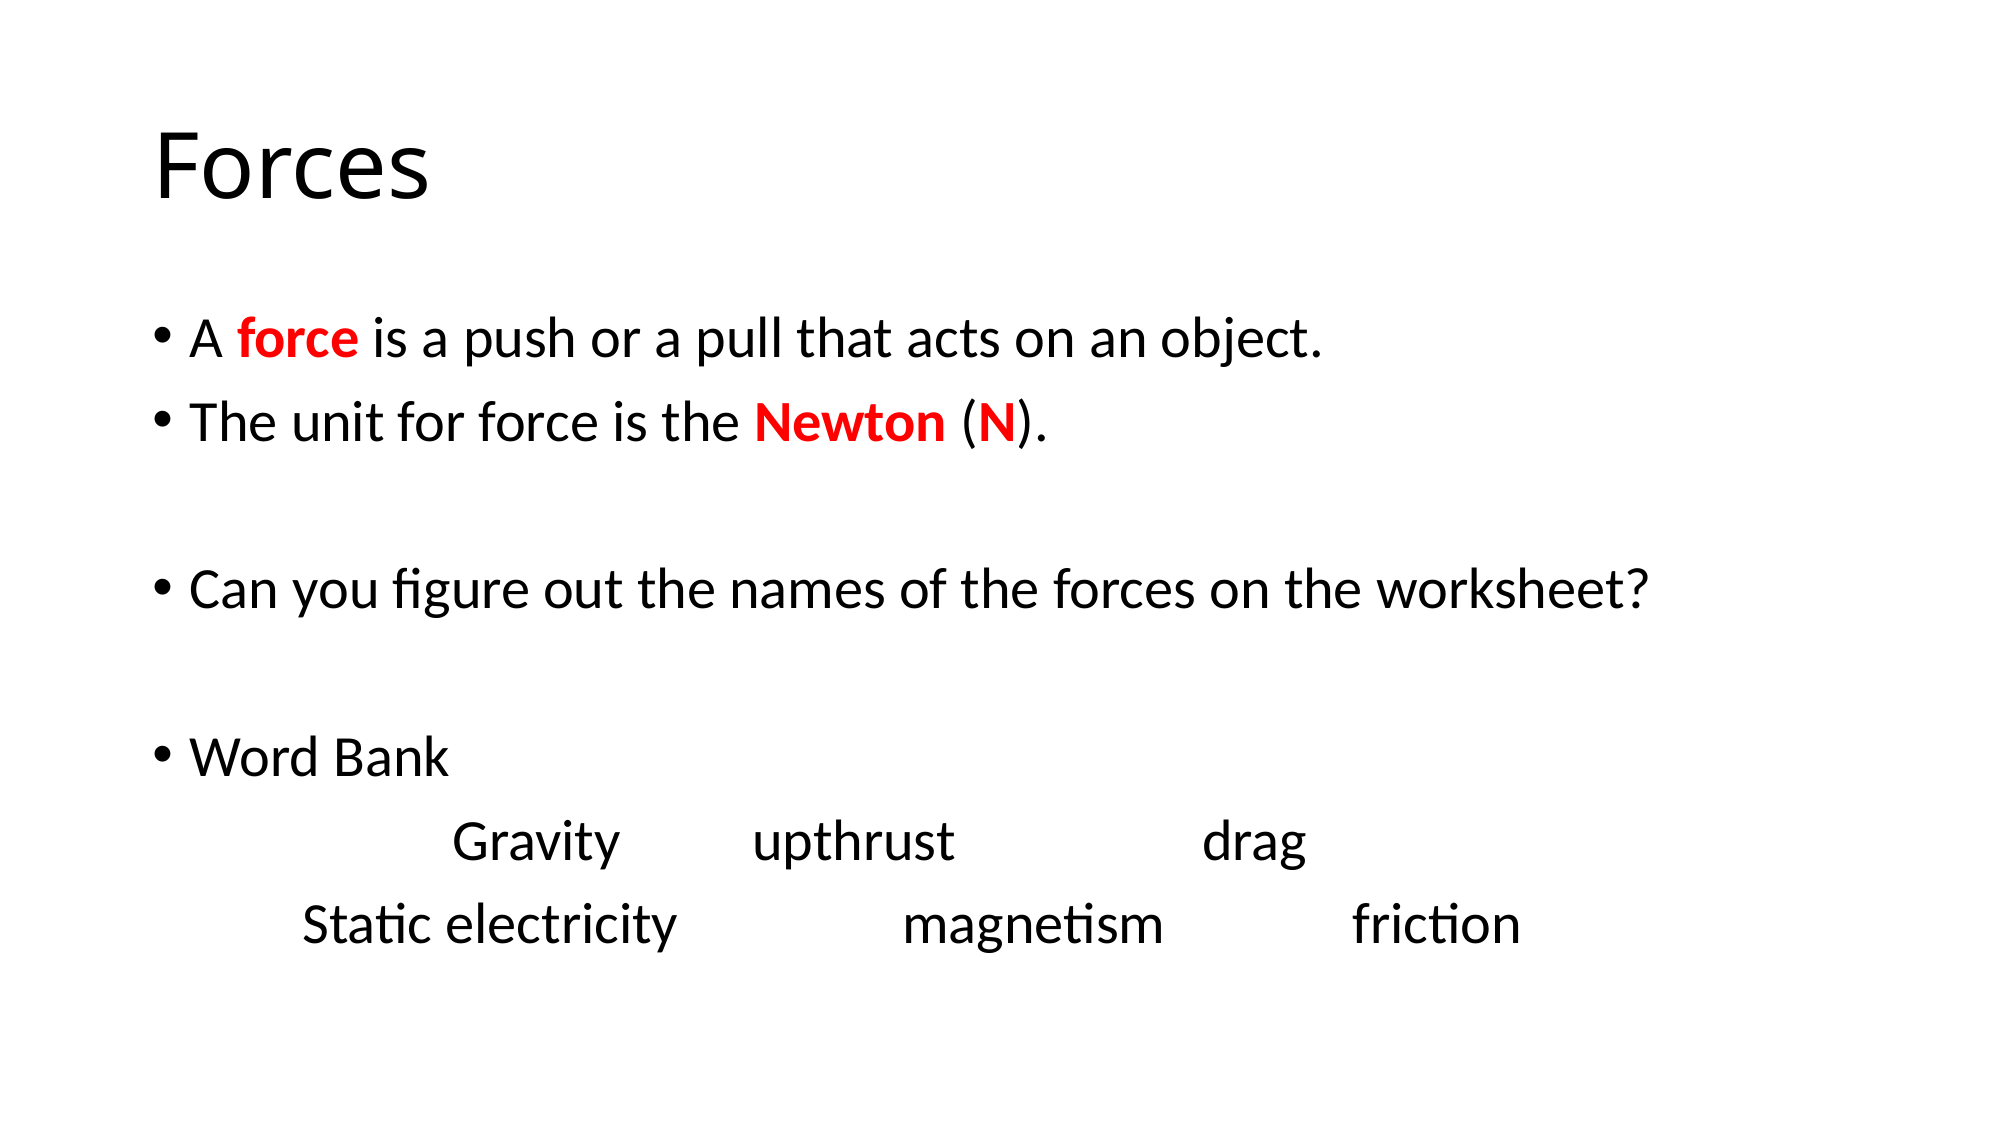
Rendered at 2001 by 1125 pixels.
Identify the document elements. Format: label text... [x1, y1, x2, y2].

title Forces [137, 59, 1863, 278]
list A force is a push or a pull that acts on an object. The unit for force is the Newton (N). Can you figure out the names of the forces on the worksheet? Word Bank Gravity upthrust drag Static electricity magnetism friction [137, 299, 1863, 1014]
